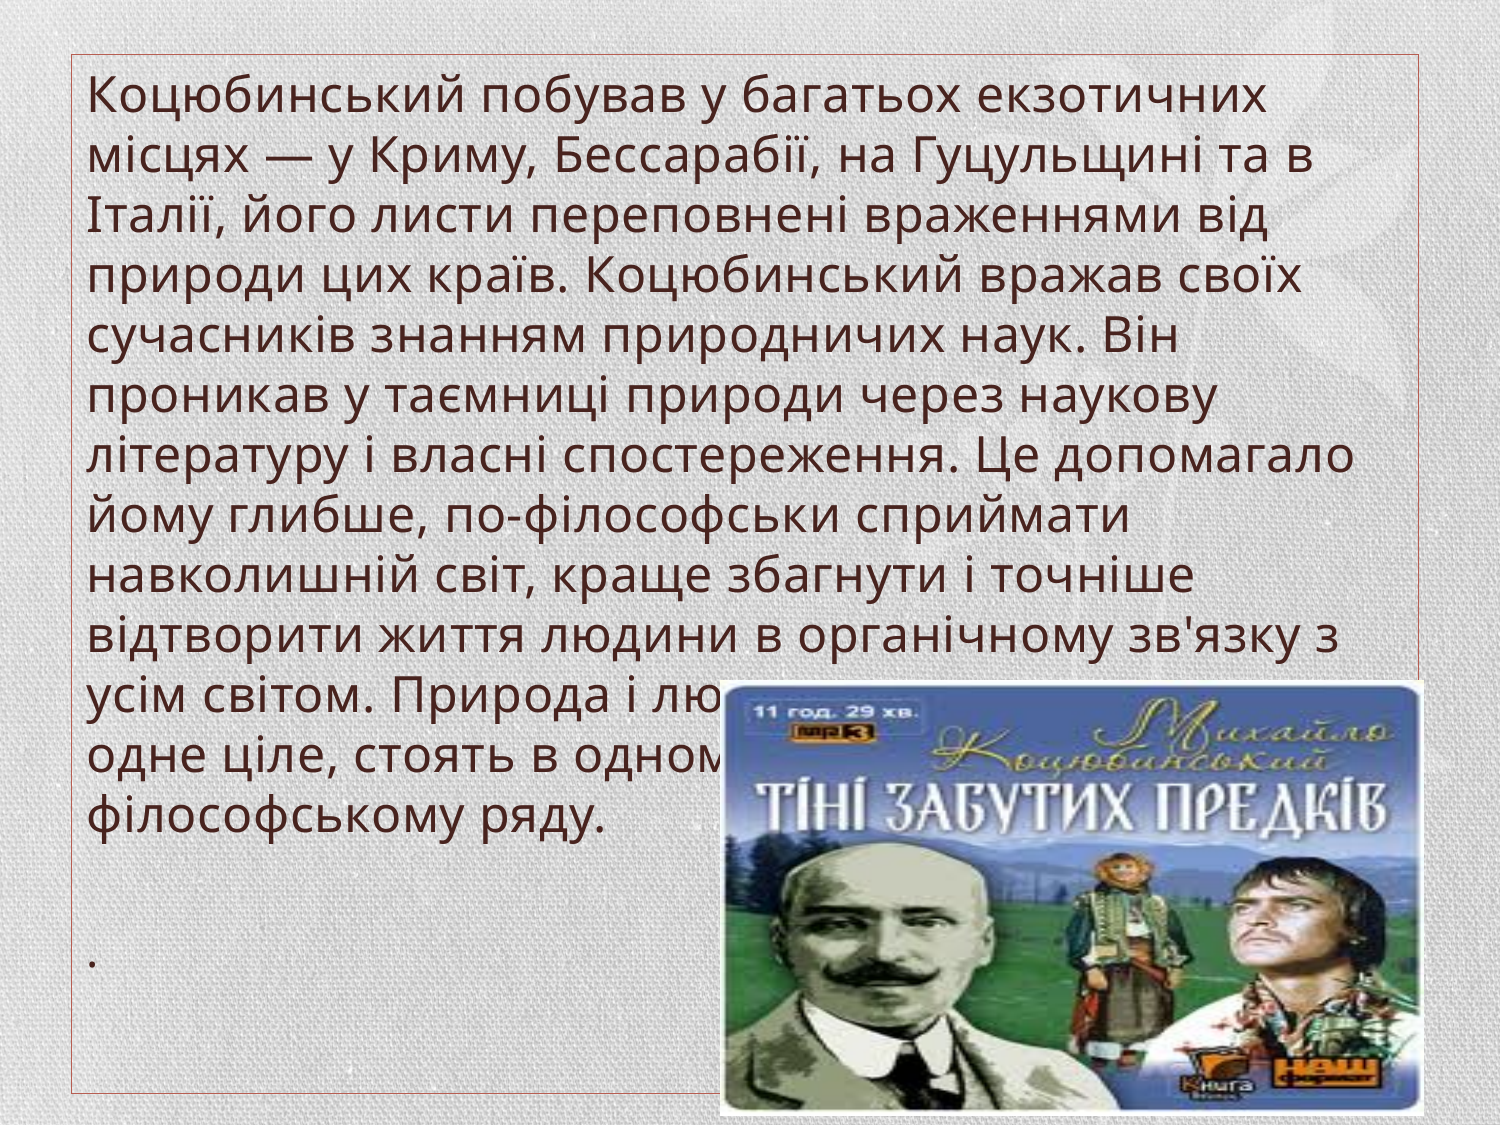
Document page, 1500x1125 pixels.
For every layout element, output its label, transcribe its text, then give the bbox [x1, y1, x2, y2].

picture [719, 680, 1424, 1116]
list Коцюбинський побував у багатьох екзотичних місцях — у Криму, Бессарабії, на Гуцульщині та в Італії, його листи переповнені враженнями від природи цих країв. Коцюбинський вражав своїх сучасників знанням природничих наук. Він проникав у таємниці природи через наукову літературу і власні спостереження. Це допомагало йому глибше, по-філософськи сприймати навколишній світ, краще збагнути і точніше відтворити життя людини в органічному зв'язку з усім світом. Природа і людина зливаються у нього в одне ціле, стоять в одному поетично-філософському ряду. . [71, 54, 1419, 1094]
